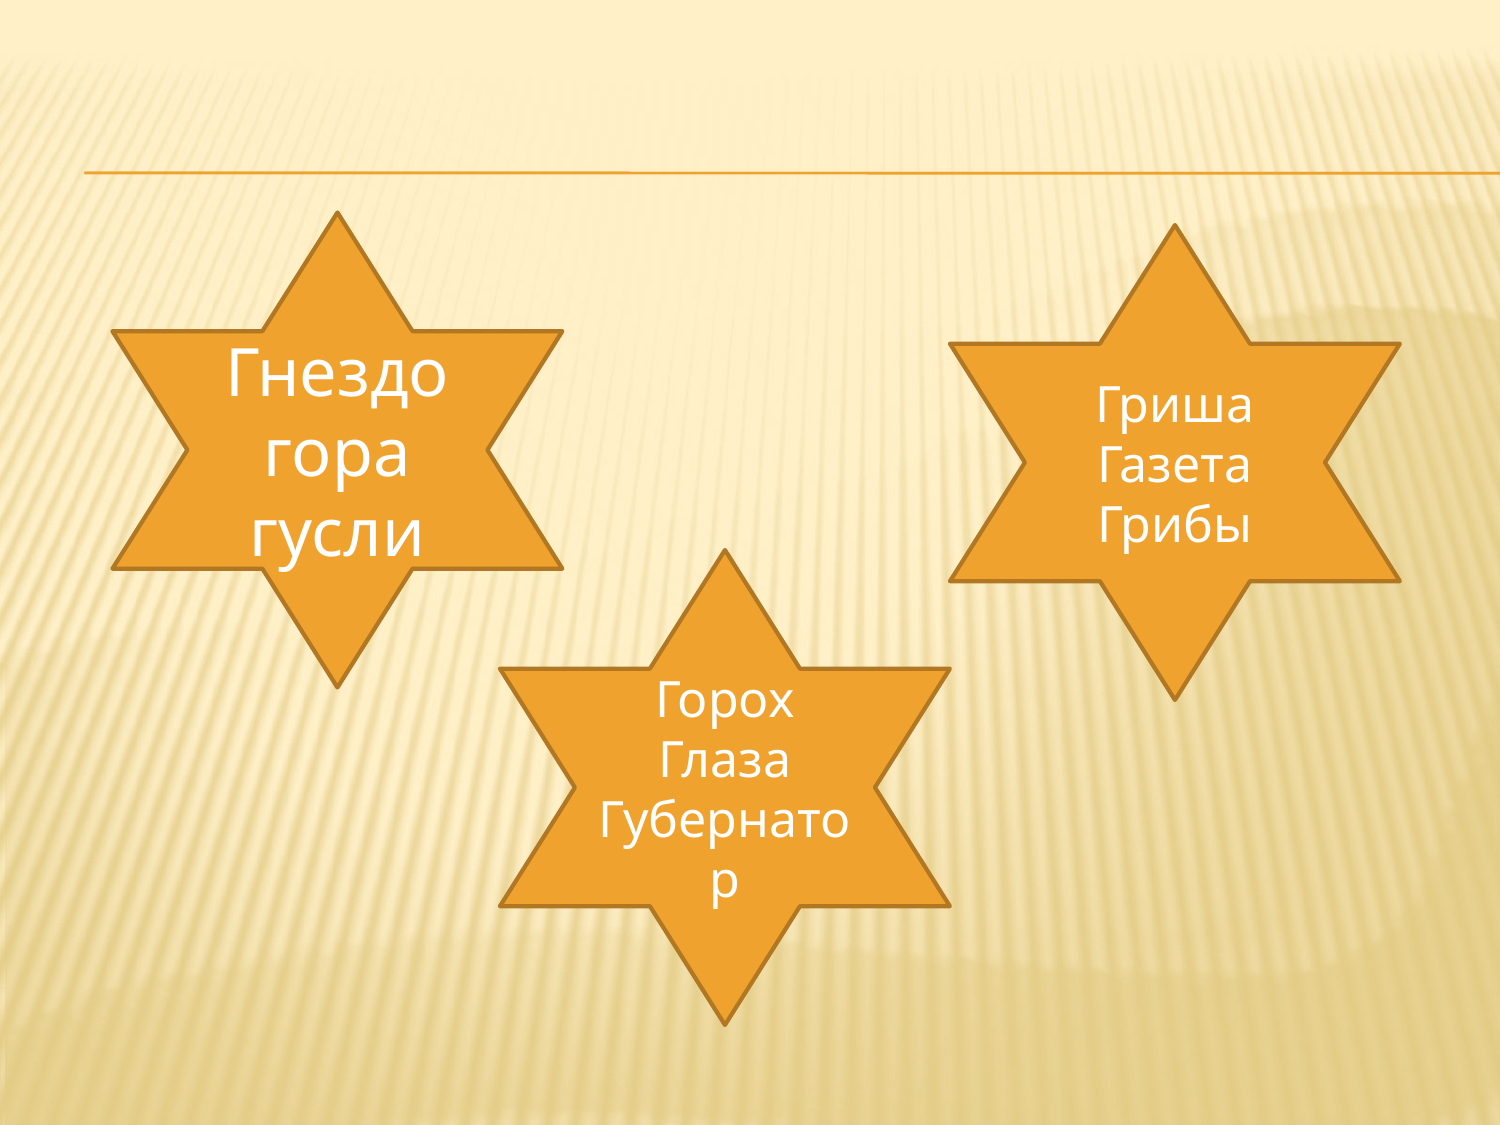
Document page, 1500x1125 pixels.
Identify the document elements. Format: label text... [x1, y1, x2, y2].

text_box Горох Глаза Губернатор [498, 547, 952, 1028]
text_box Гнездо гора гусли [110, 210, 565, 690]
text_box Гриша Газета Грибы [948, 222, 1402, 703]
